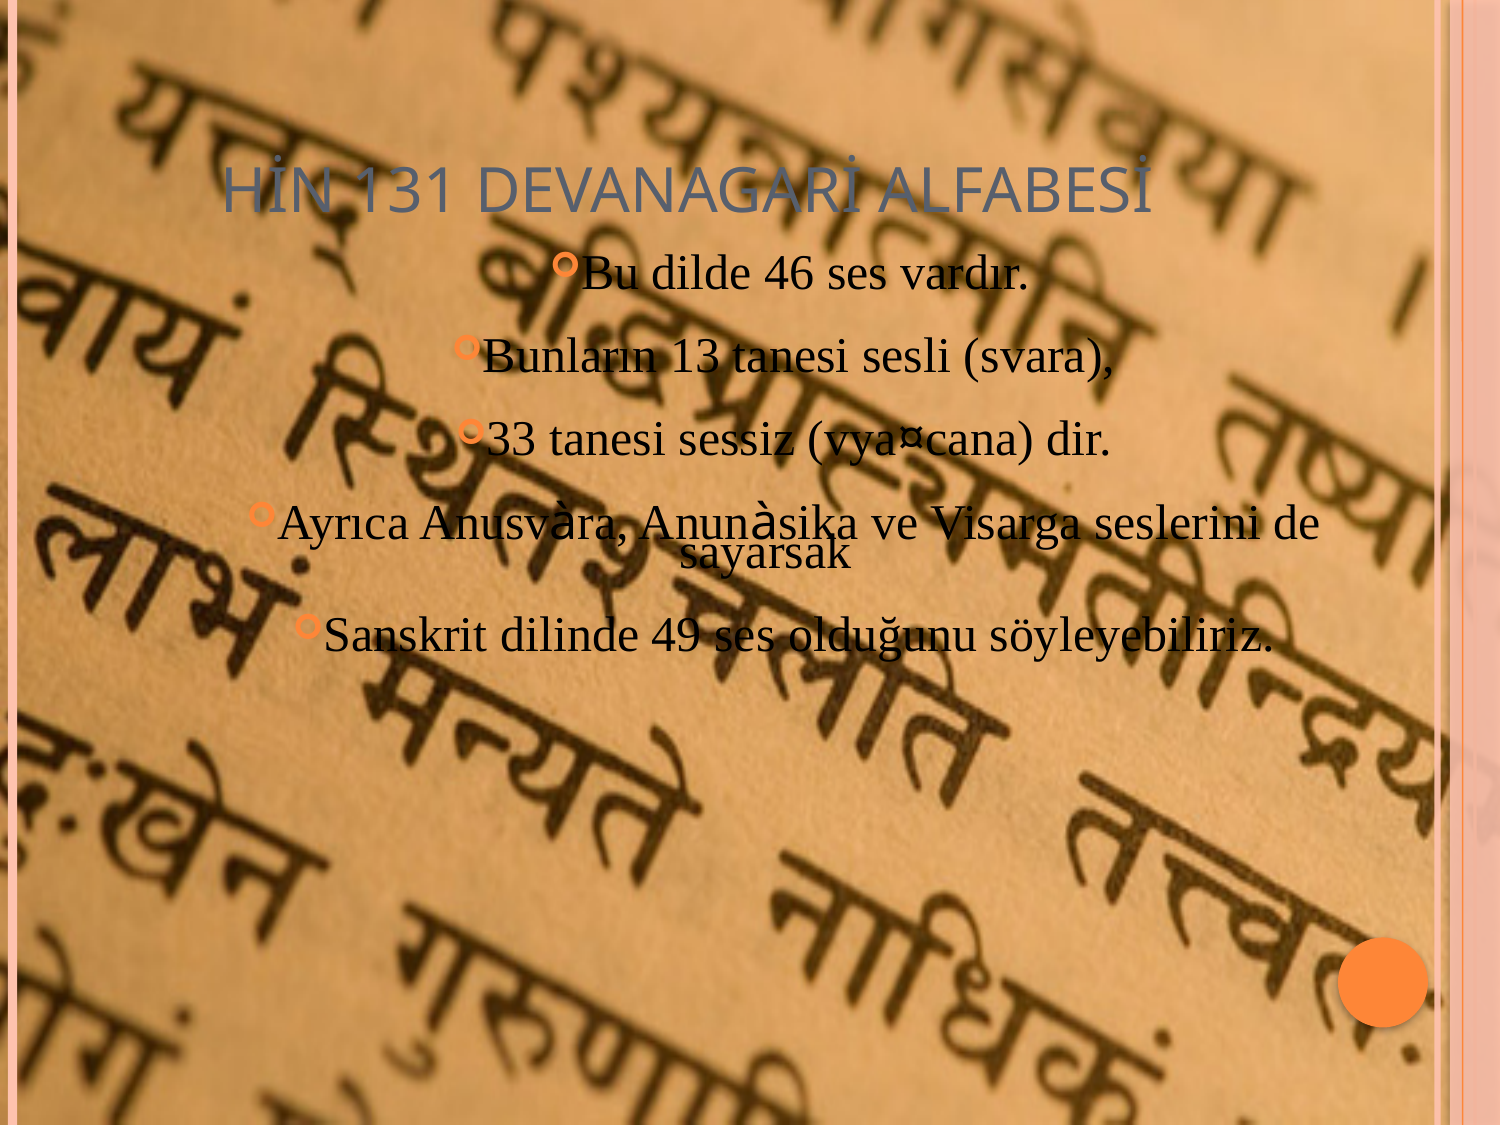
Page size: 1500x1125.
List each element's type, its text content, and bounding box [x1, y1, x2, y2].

title HİN 131 DEVANAGARİ ALFABESİ [75, 45, 1300, 233]
picture [0, 0, 7, 1125]
picture [18, 0, 1434, 1125]
list Bu dilde 46 ses vardır. Bunların 13 tanesi sesli (svara), 33 tanesi sessiz (vya¤cana) dir. Ayrıca Anusvàra, Anunàsika ve Visarga seslerini de sayarsak Sanskrit dilinde 49 ses olduğunu söyleyebiliriz. [75, 262, 1424, 1062]
picture [1441, 0, 1449, 1125]
